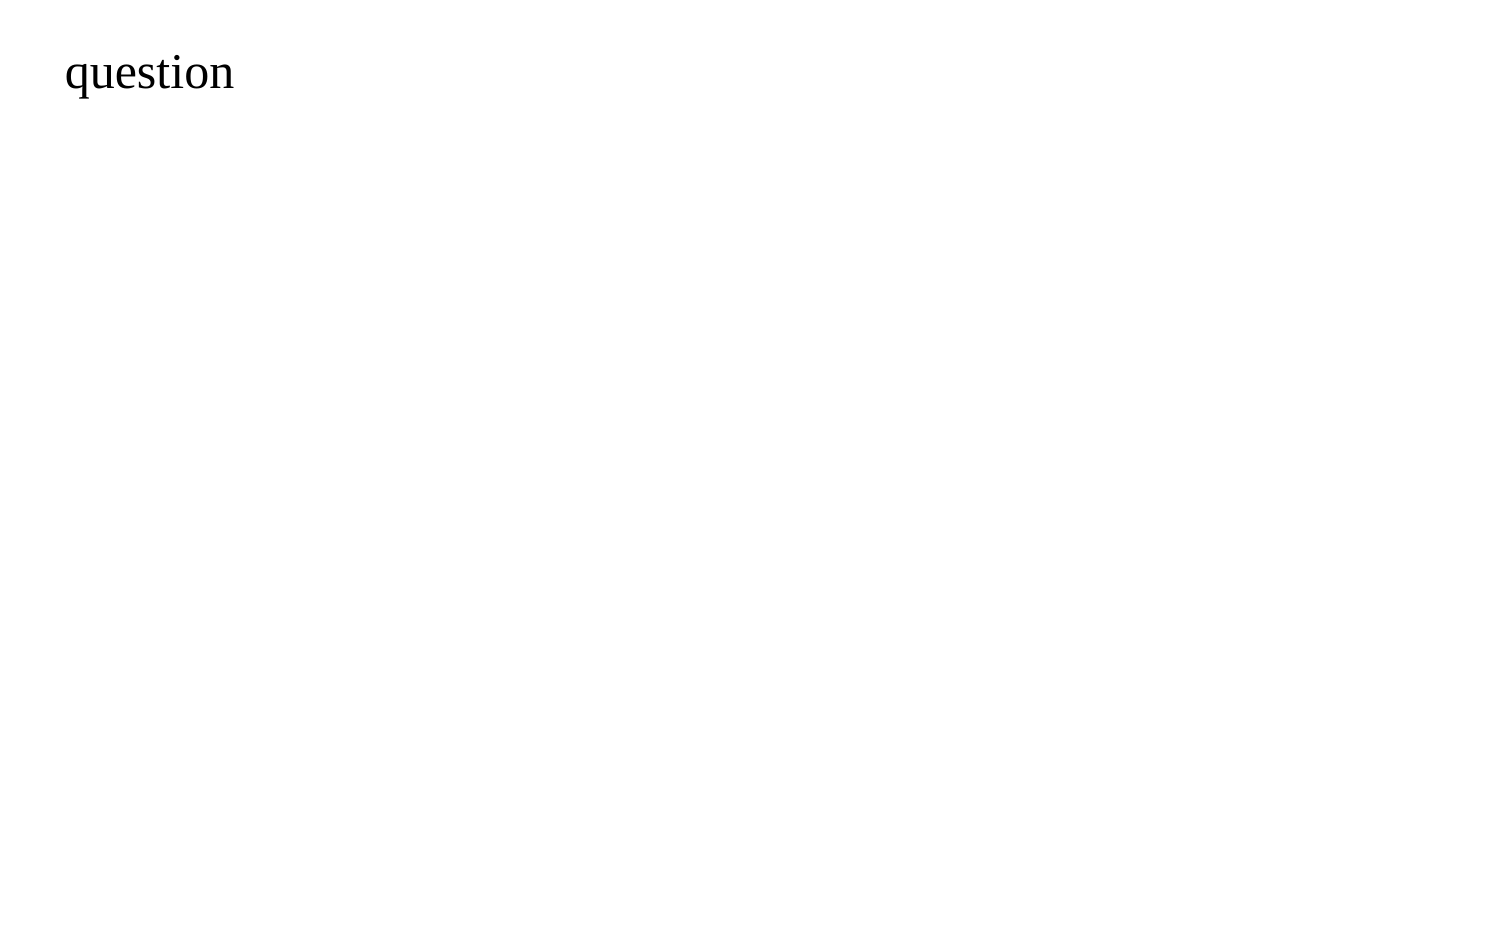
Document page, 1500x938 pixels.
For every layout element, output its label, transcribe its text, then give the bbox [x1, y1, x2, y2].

text_box question [50, 31, 1450, 106]
